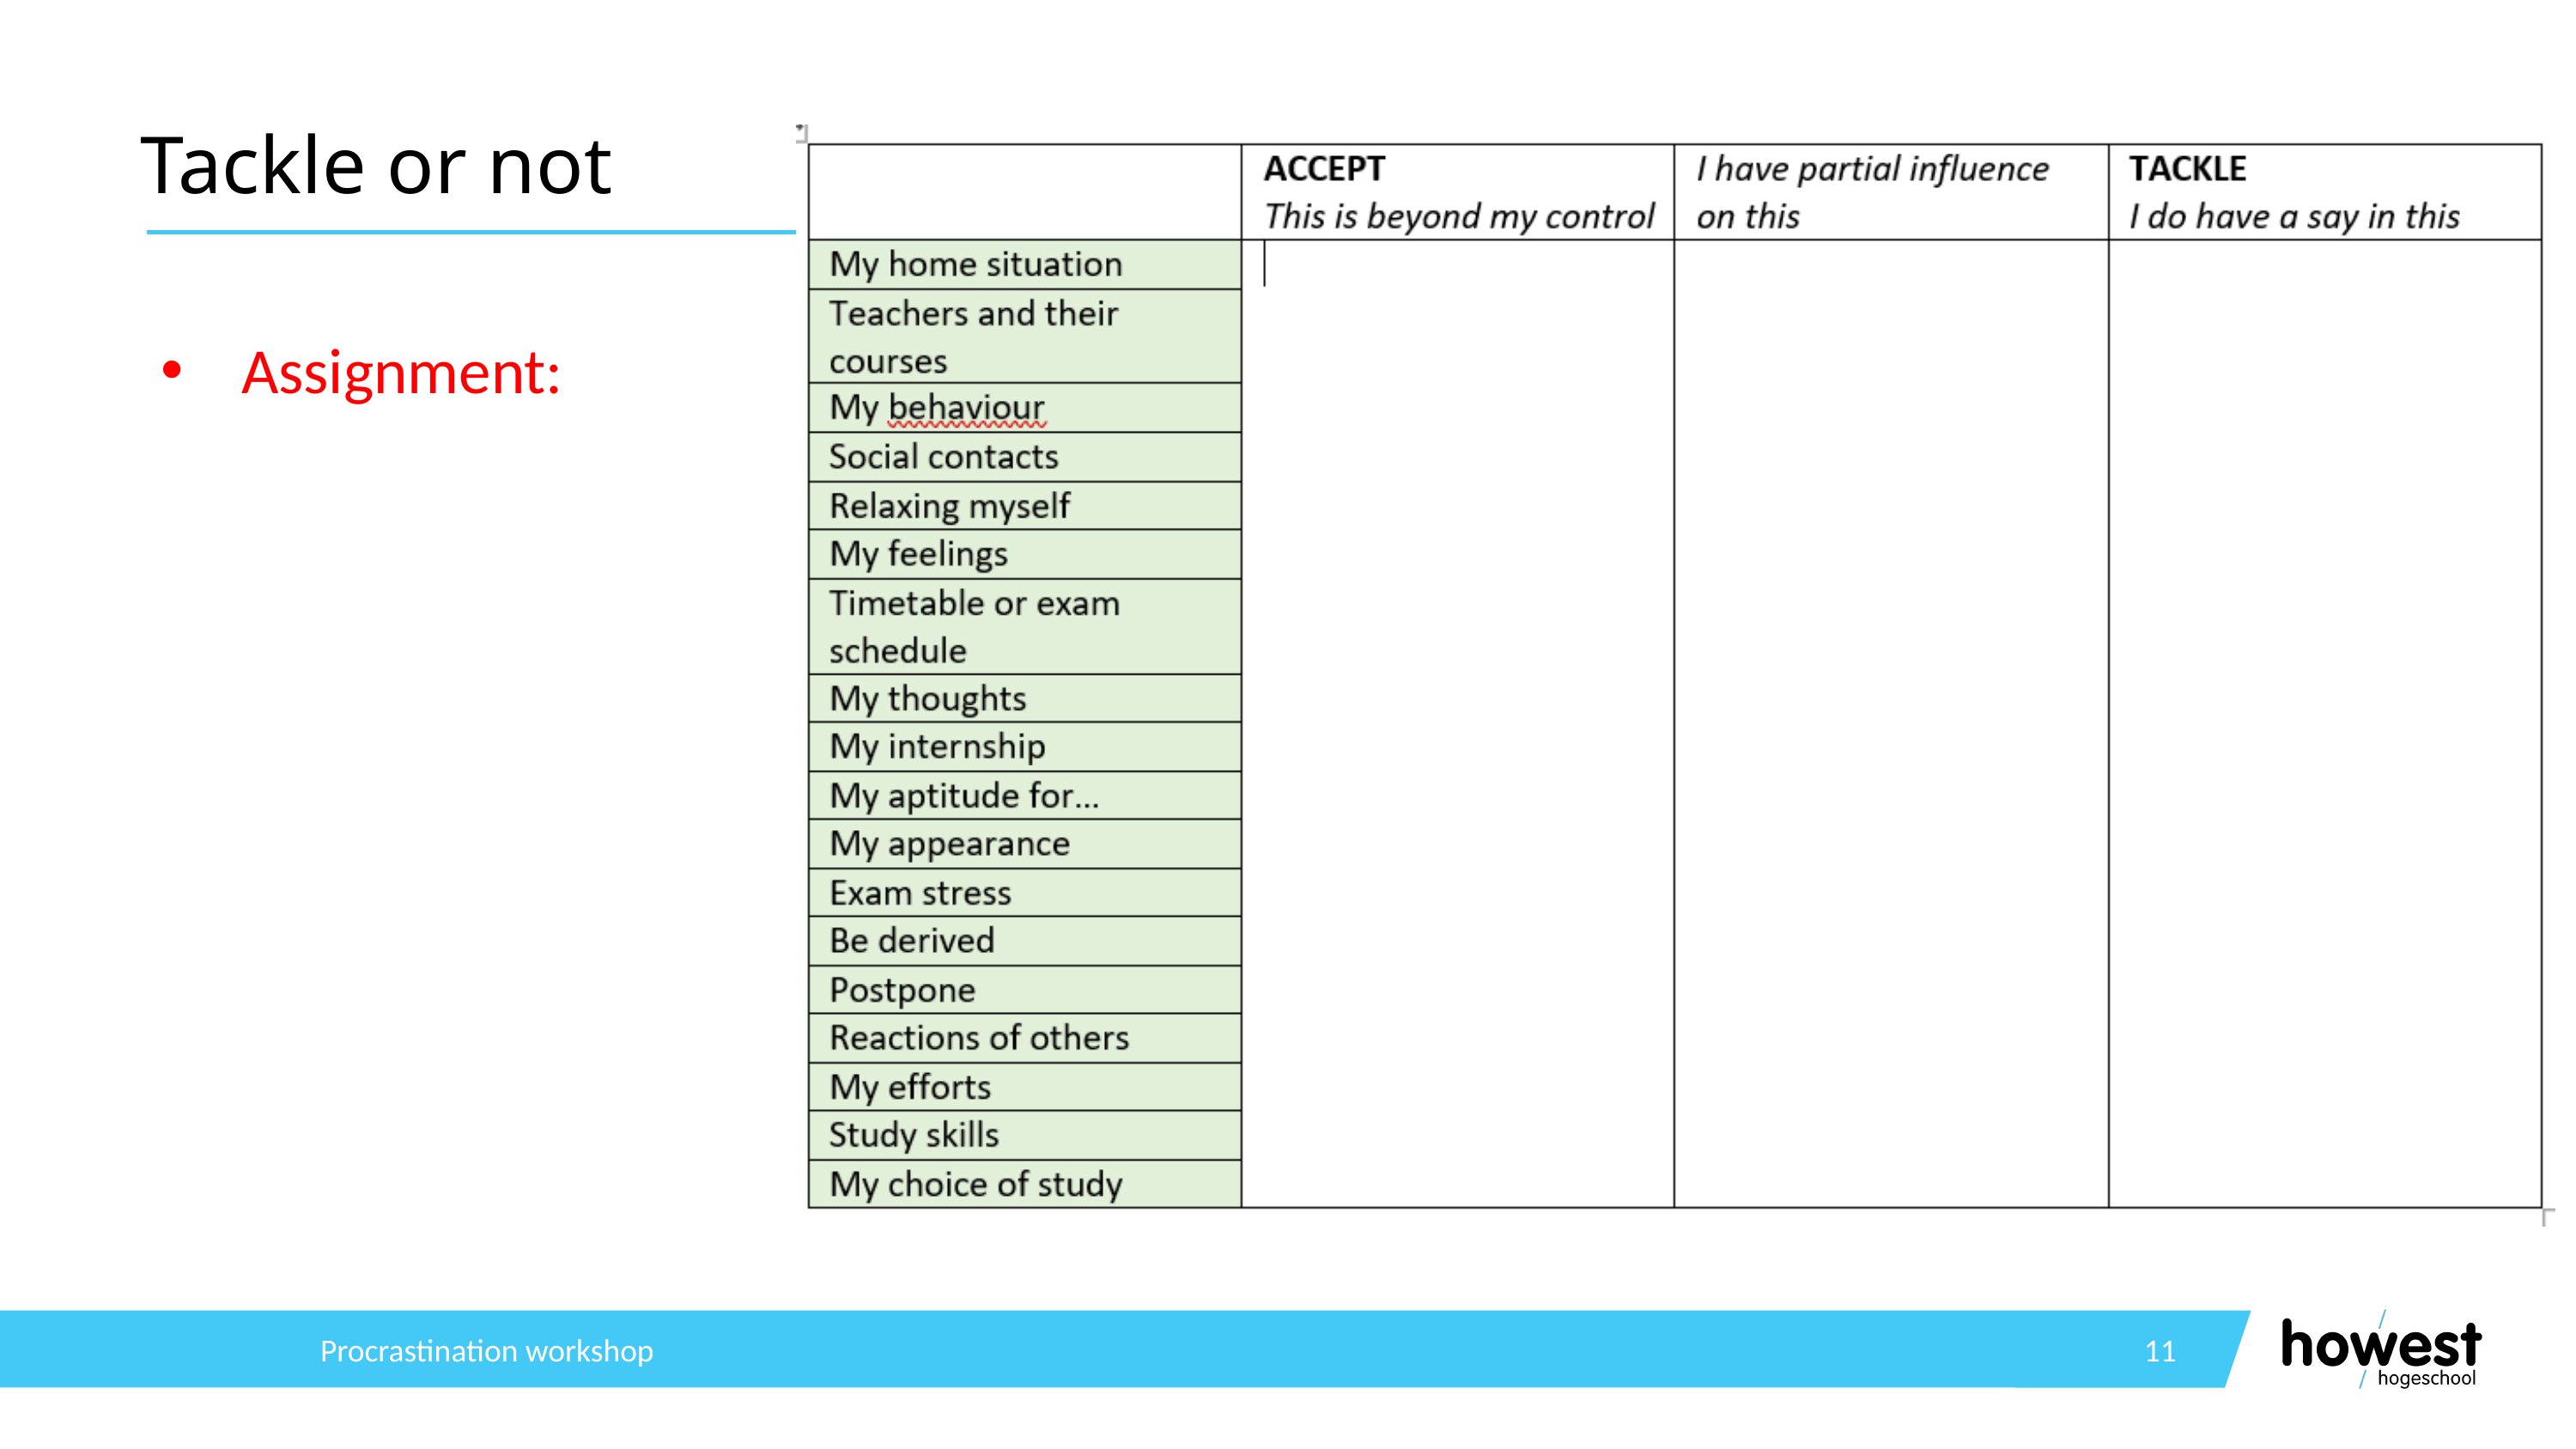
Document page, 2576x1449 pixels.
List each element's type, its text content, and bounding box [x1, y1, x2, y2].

slide_number 11 [2048, 1310, 2190, 1388]
list Assignment: [148, 331, 796, 1191]
picture [796, 124, 2555, 1227]
title Tackle or not [140, 124, 796, 215]
footer Procrastination workshop [320, 1310, 1190, 1388]
picture [2251, 1288, 2512, 1421]
